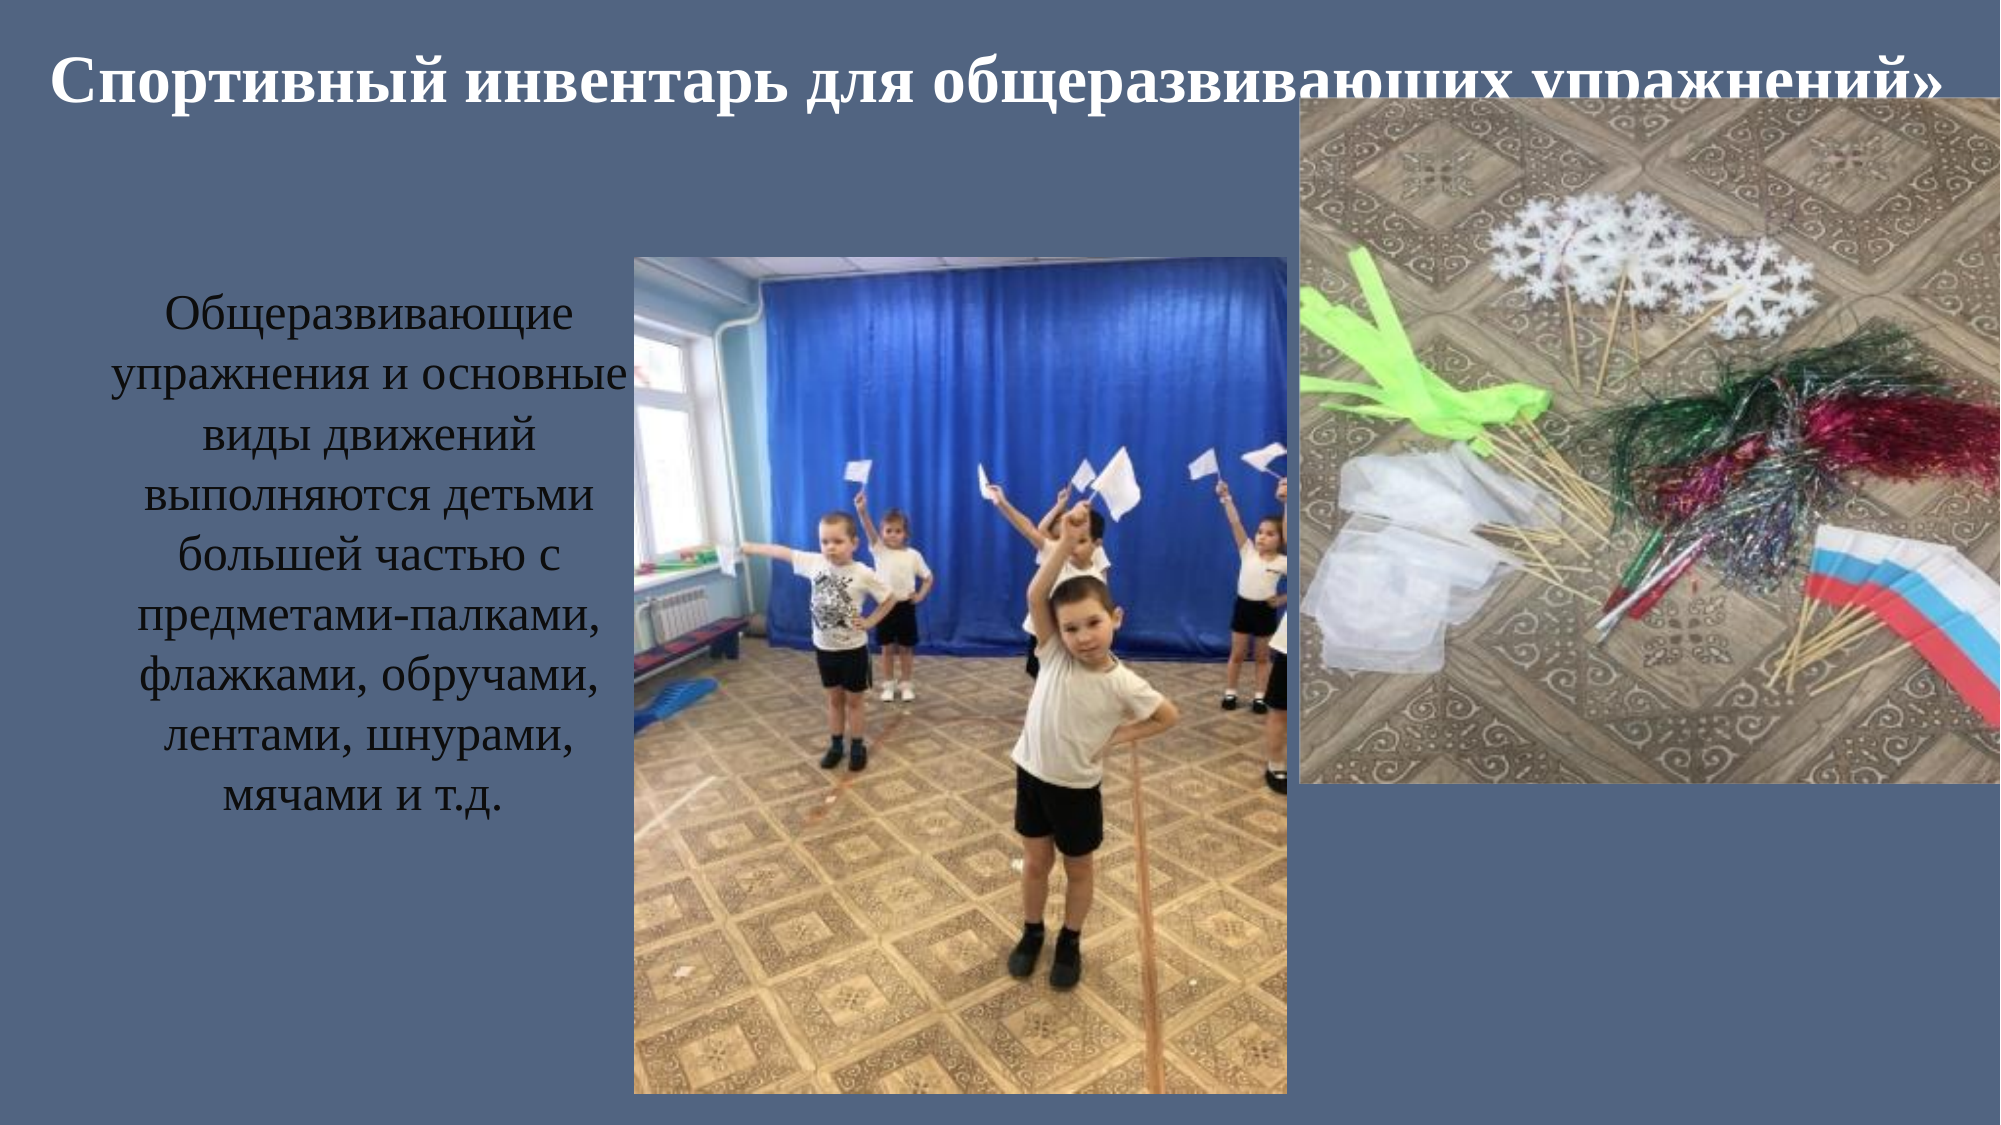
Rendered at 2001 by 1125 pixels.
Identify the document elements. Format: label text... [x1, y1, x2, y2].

title Спортивный инвентарь для общеразвивающих упражнений» [30, 27, 1966, 133]
picture [634, 257, 1287, 1094]
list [1313, 83, 2000, 798]
text_box Общеразвивающие упражнения и основные виды движений выполняются детьми большей частью с предметами-палками, флажками, обручами, лентами, шнурами, мячами и т.д. [72, 272, 634, 828]
picture [1301, 99, 1313, 783]
